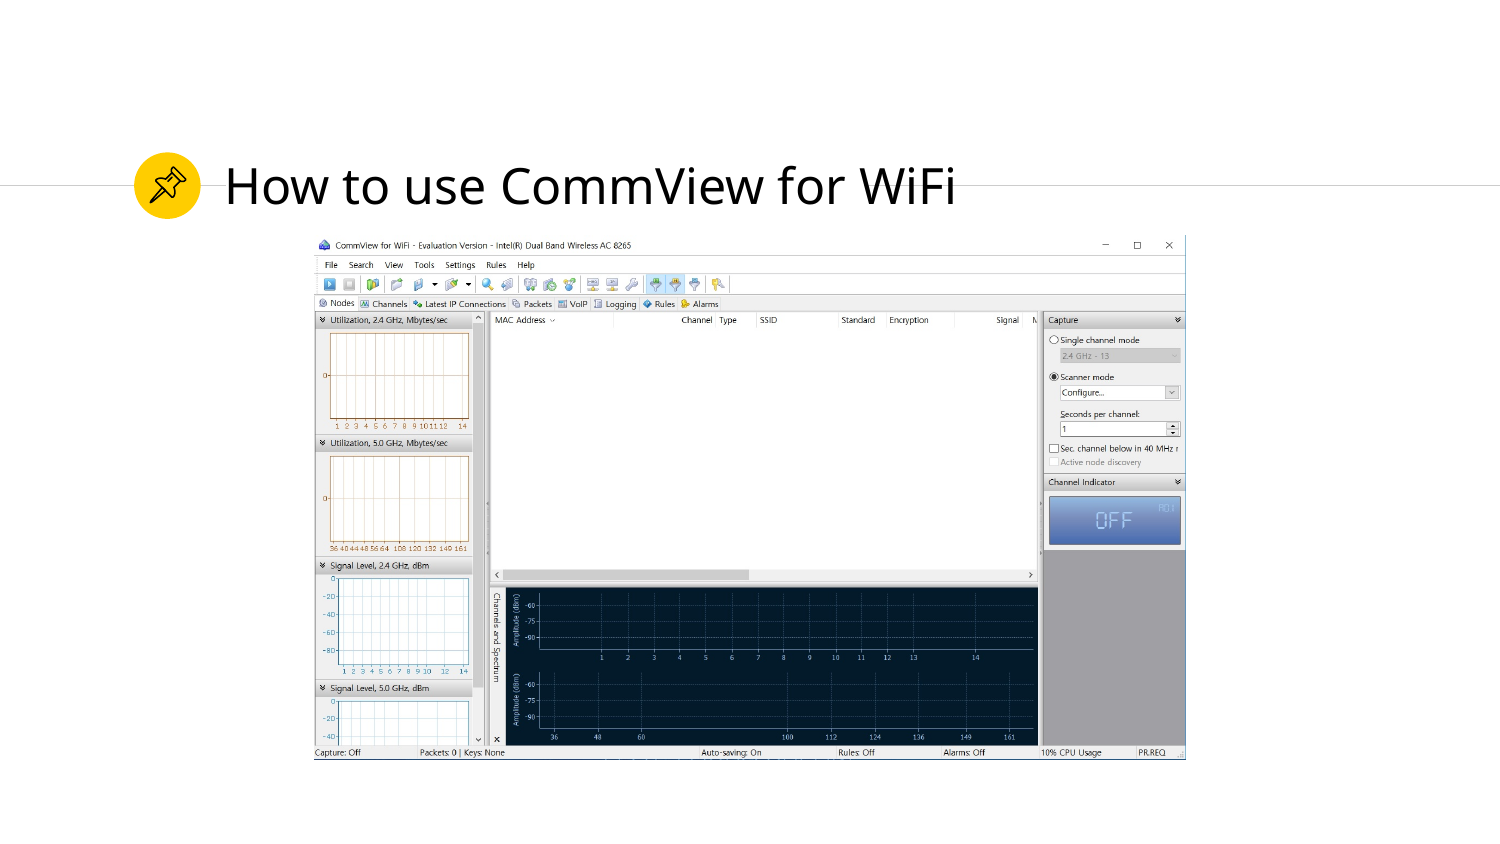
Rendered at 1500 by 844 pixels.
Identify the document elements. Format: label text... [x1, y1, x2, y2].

picture [314, 235, 1186, 760]
title How to use CommView for WiFi [209, 148, 980, 221]
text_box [149, 166, 186, 203]
